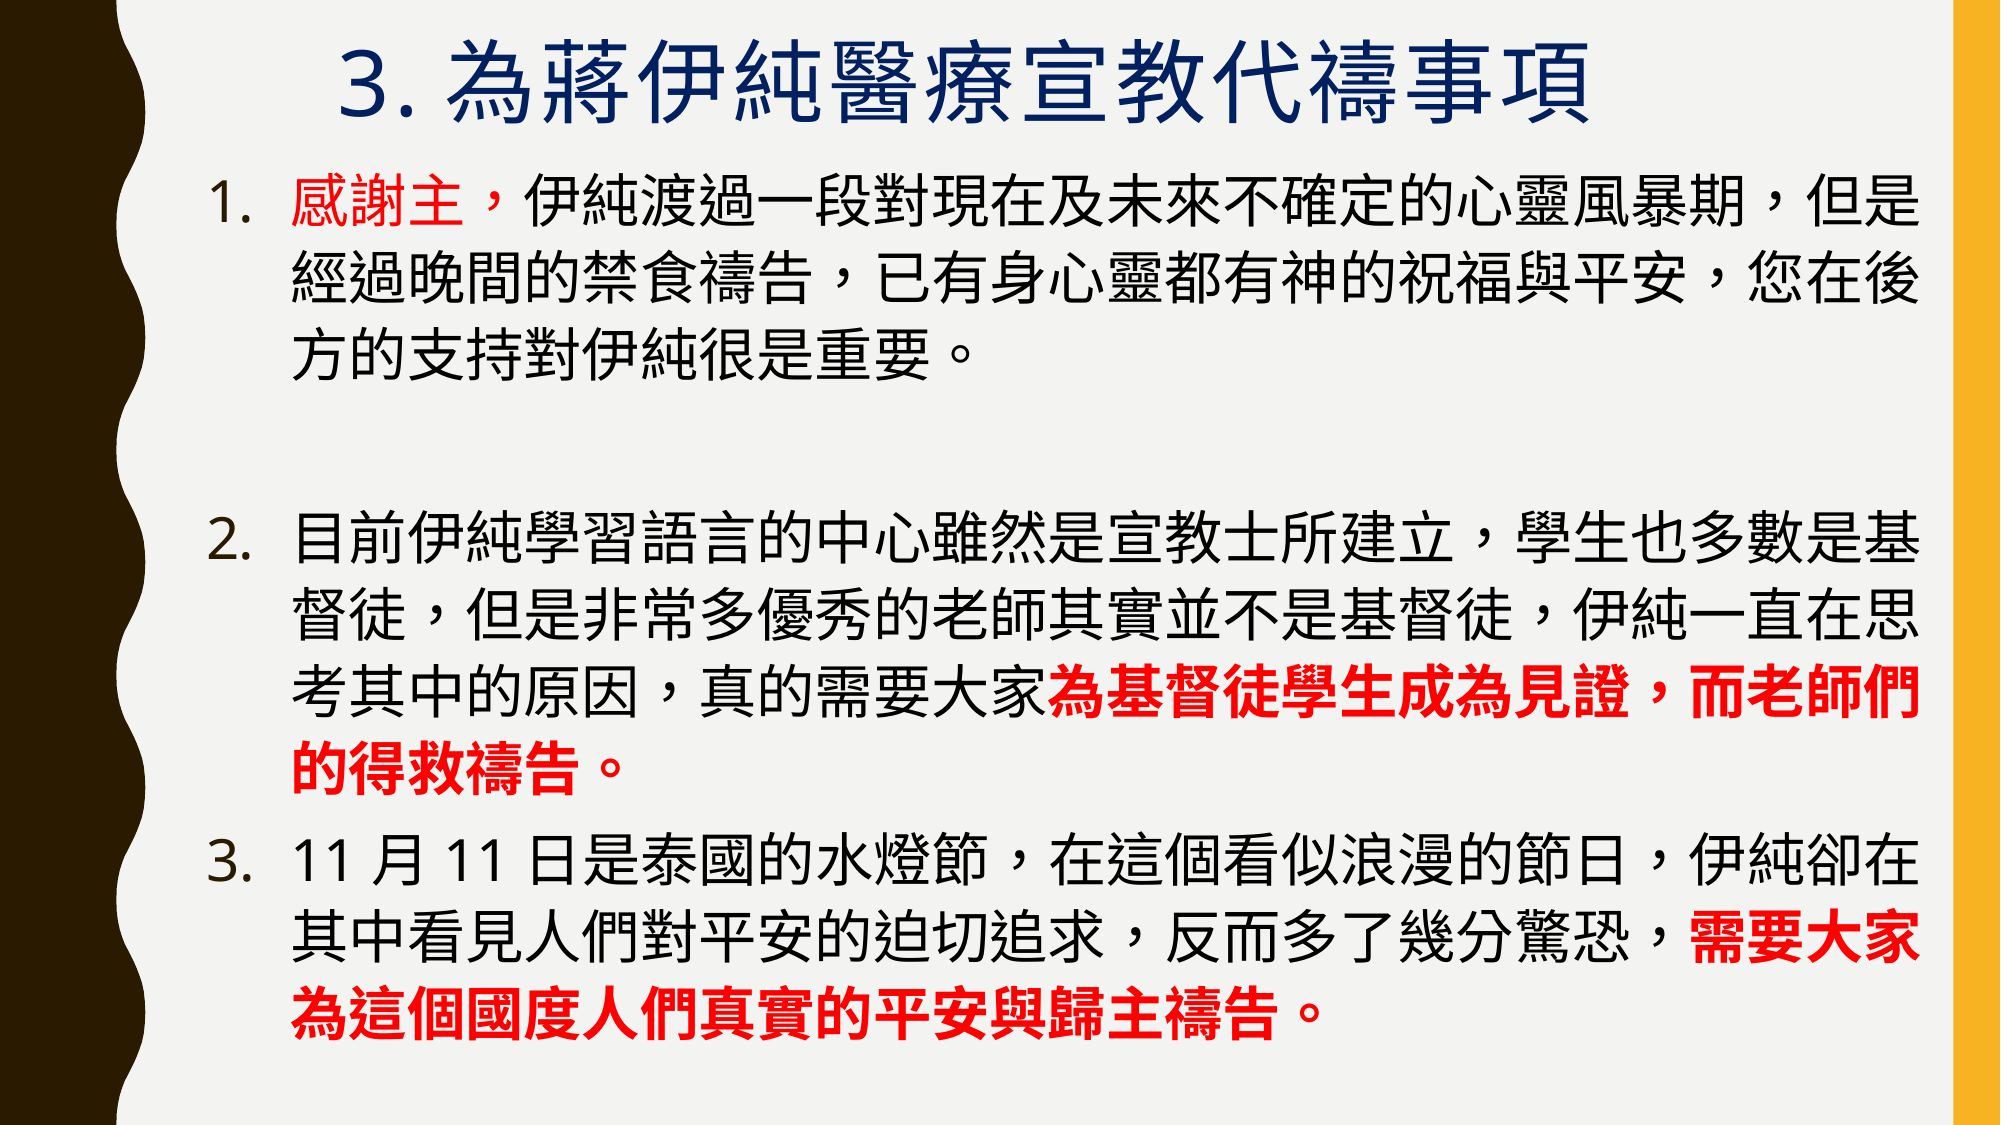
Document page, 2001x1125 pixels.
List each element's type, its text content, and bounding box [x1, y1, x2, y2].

title 3.為蔣伊純醫療宣教代禱事項 [322, 30, 1745, 149]
list 感謝主，伊純渡過一段對現在及未來不確定的心靈風暴期，但是經過晚間的禁食禱告，已有身心靈都有神的祝福與平安，您在後方的支持對伊純很是重要。 目前伊純學習語言的中心雖然是宣教士所建立，學生也多數是基督徒，但是非常多優秀的老師其實並不是基督徒，伊純一直在思考其中的原因，真的需要大家為基督徒學生成為見證，而老師們的得救禱告。 11月11日是泰國的水燈節，在這個看似浪漫的節日，伊純卻在其中看見人們對平安的迫切追求，反而多了幾分驚恐，需要大家為這個國度人們真實的平安與歸主禱告。 [191, 149, 1943, 1085]
